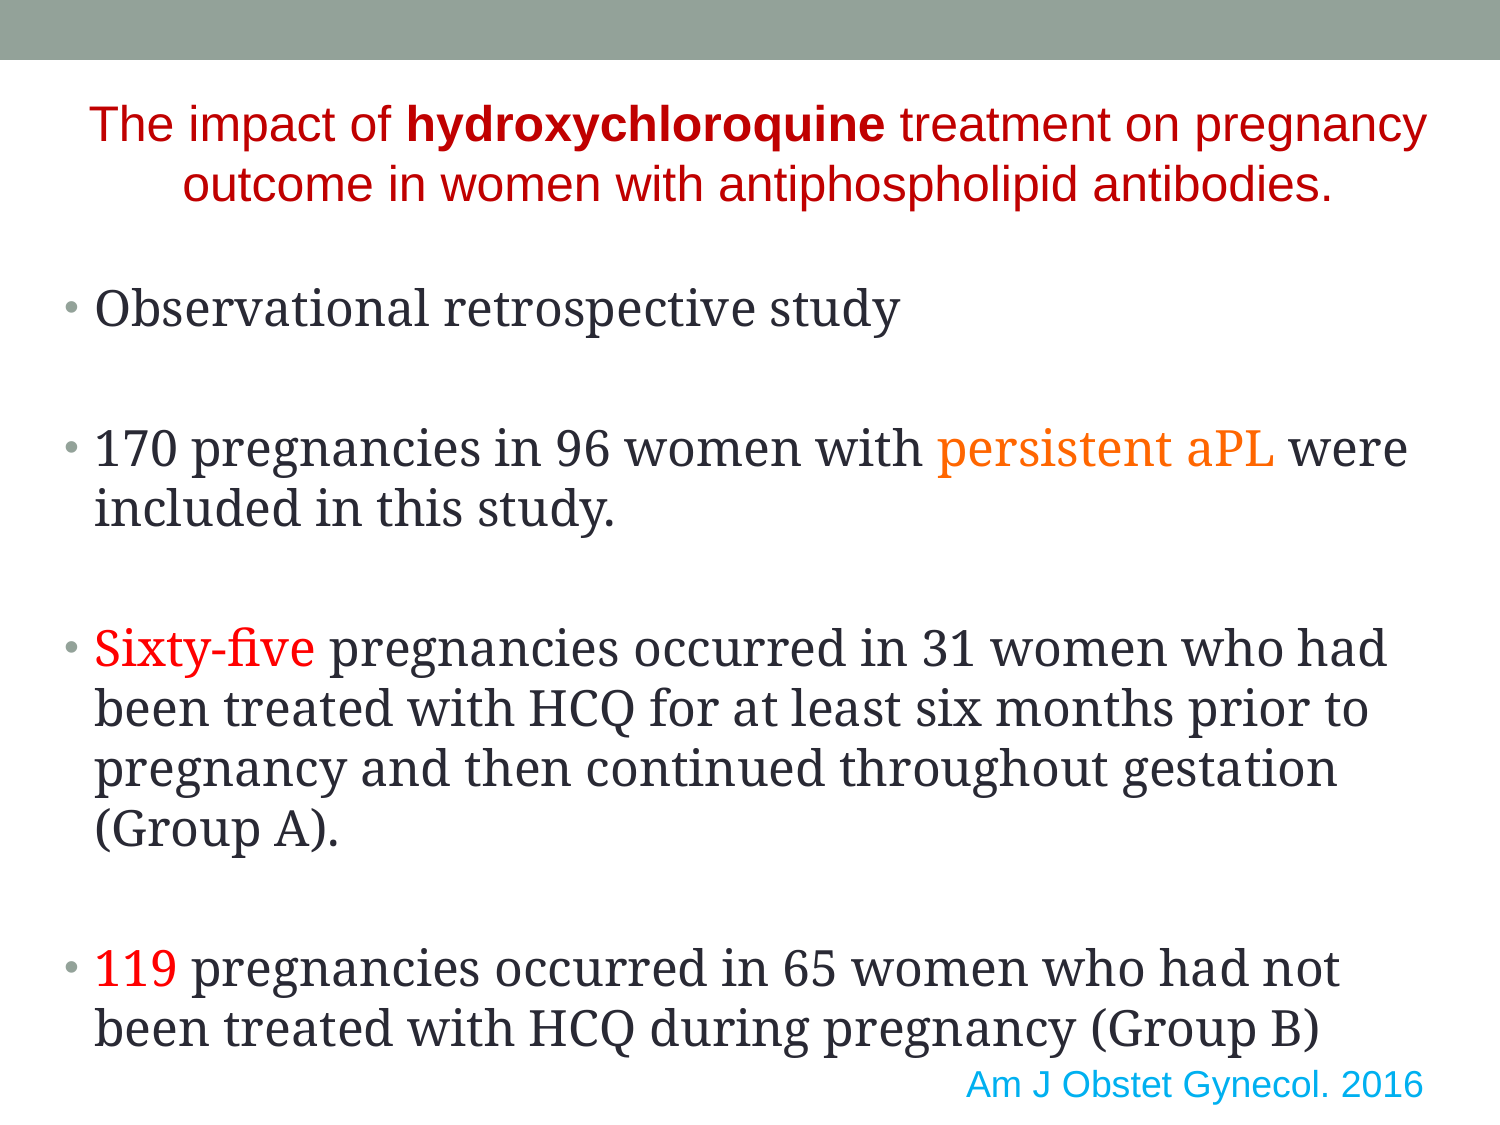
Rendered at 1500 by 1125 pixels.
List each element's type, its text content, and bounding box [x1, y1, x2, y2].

text_box Am J Obstet Gynecol. 2016 [769, 1052, 1450, 1113]
text_box Observational retrospective study 170 pregnancies in 96 women with persistent aPL were included in this study. Sixty-five pregnancies occurred in 31 women who had been treated with HCQ for at least six months prior to pregnancy and then continued throughout gestation (Group A). 119 pregnancies occurred in 65 women who had not been treated with HCQ during pregnancy (Group B) [49, 269, 1450, 1020]
text_box The impact of hydroxychloroquine treatment on pregnancy outcome in women with antiphospholipid antibodies. [49, 84, 1468, 219]
